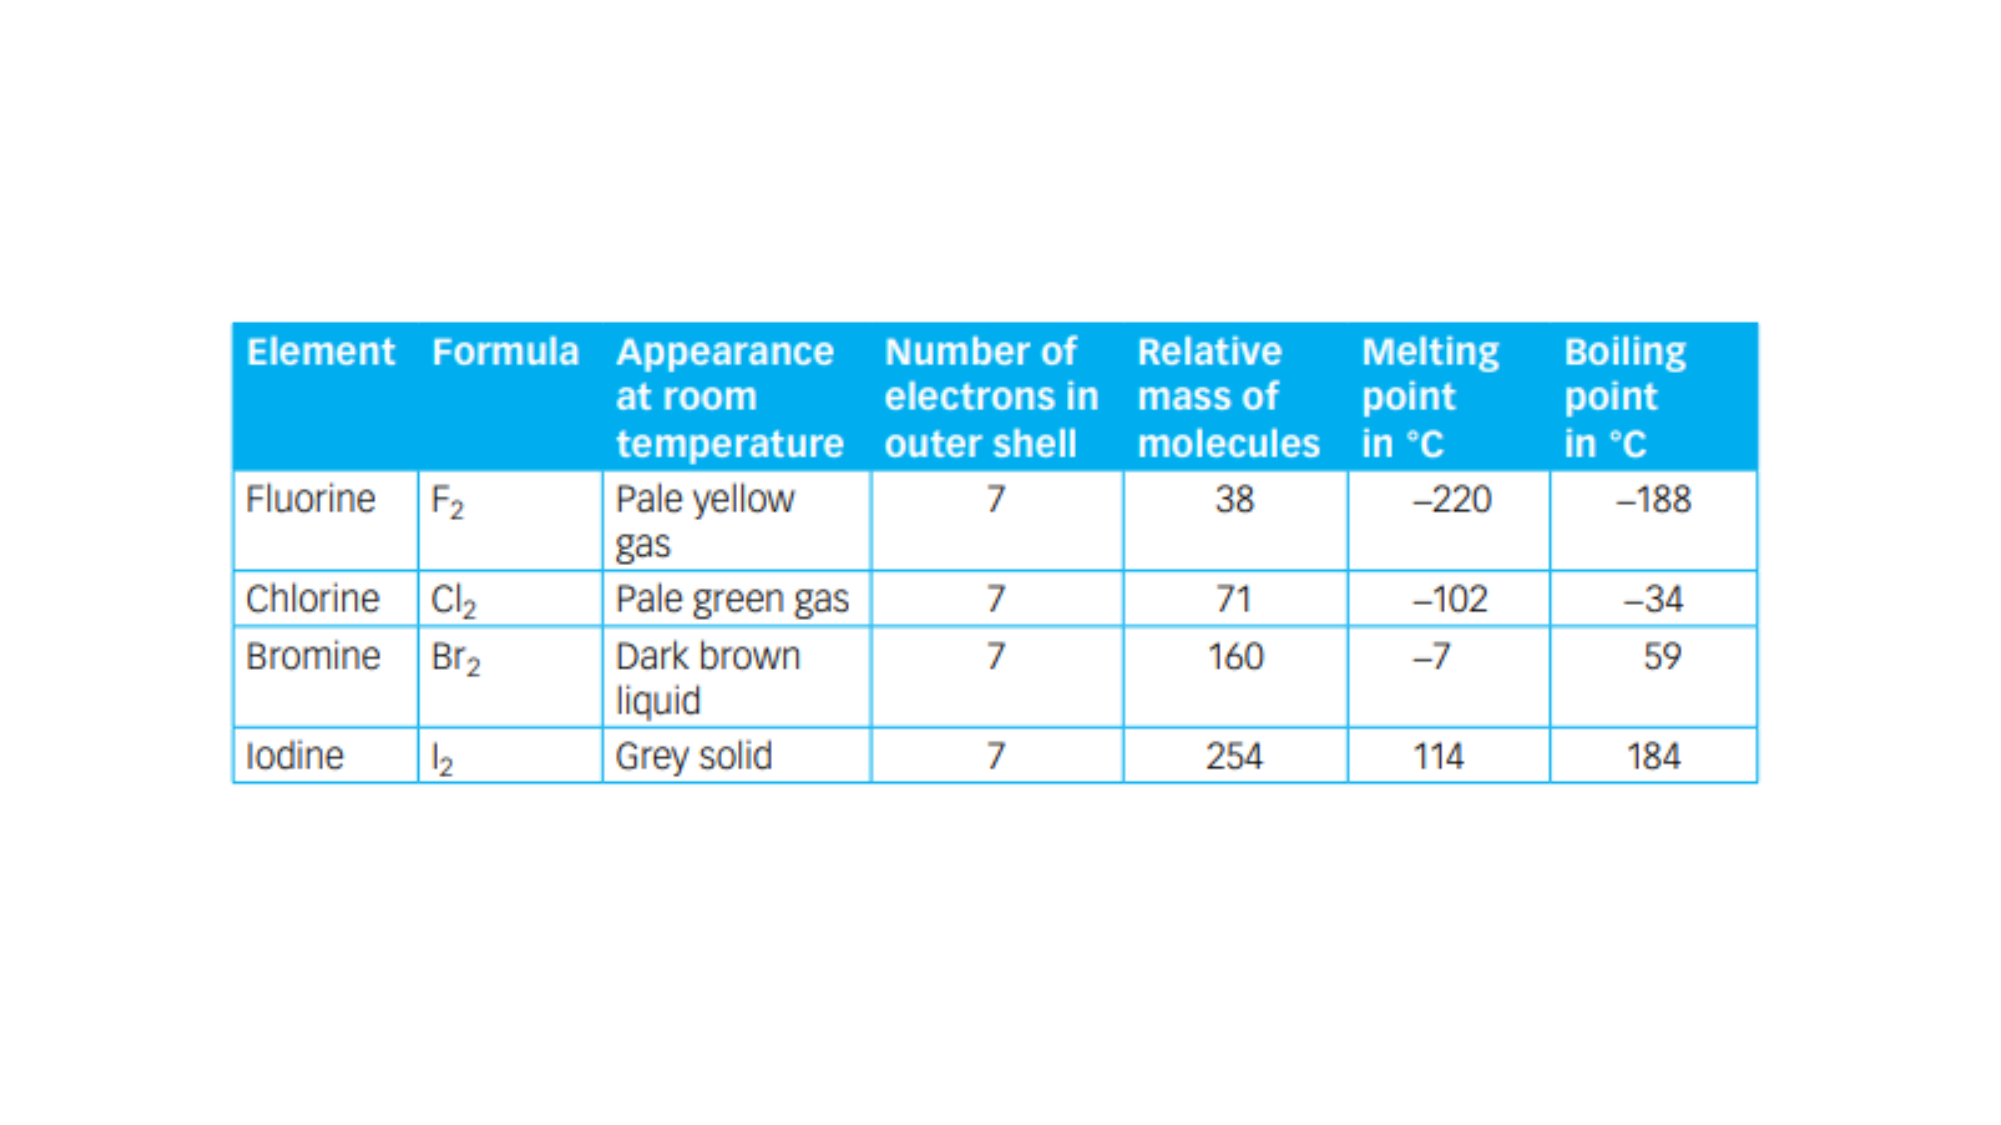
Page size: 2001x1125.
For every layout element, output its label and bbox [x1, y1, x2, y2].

picture [226, 313, 1774, 812]
